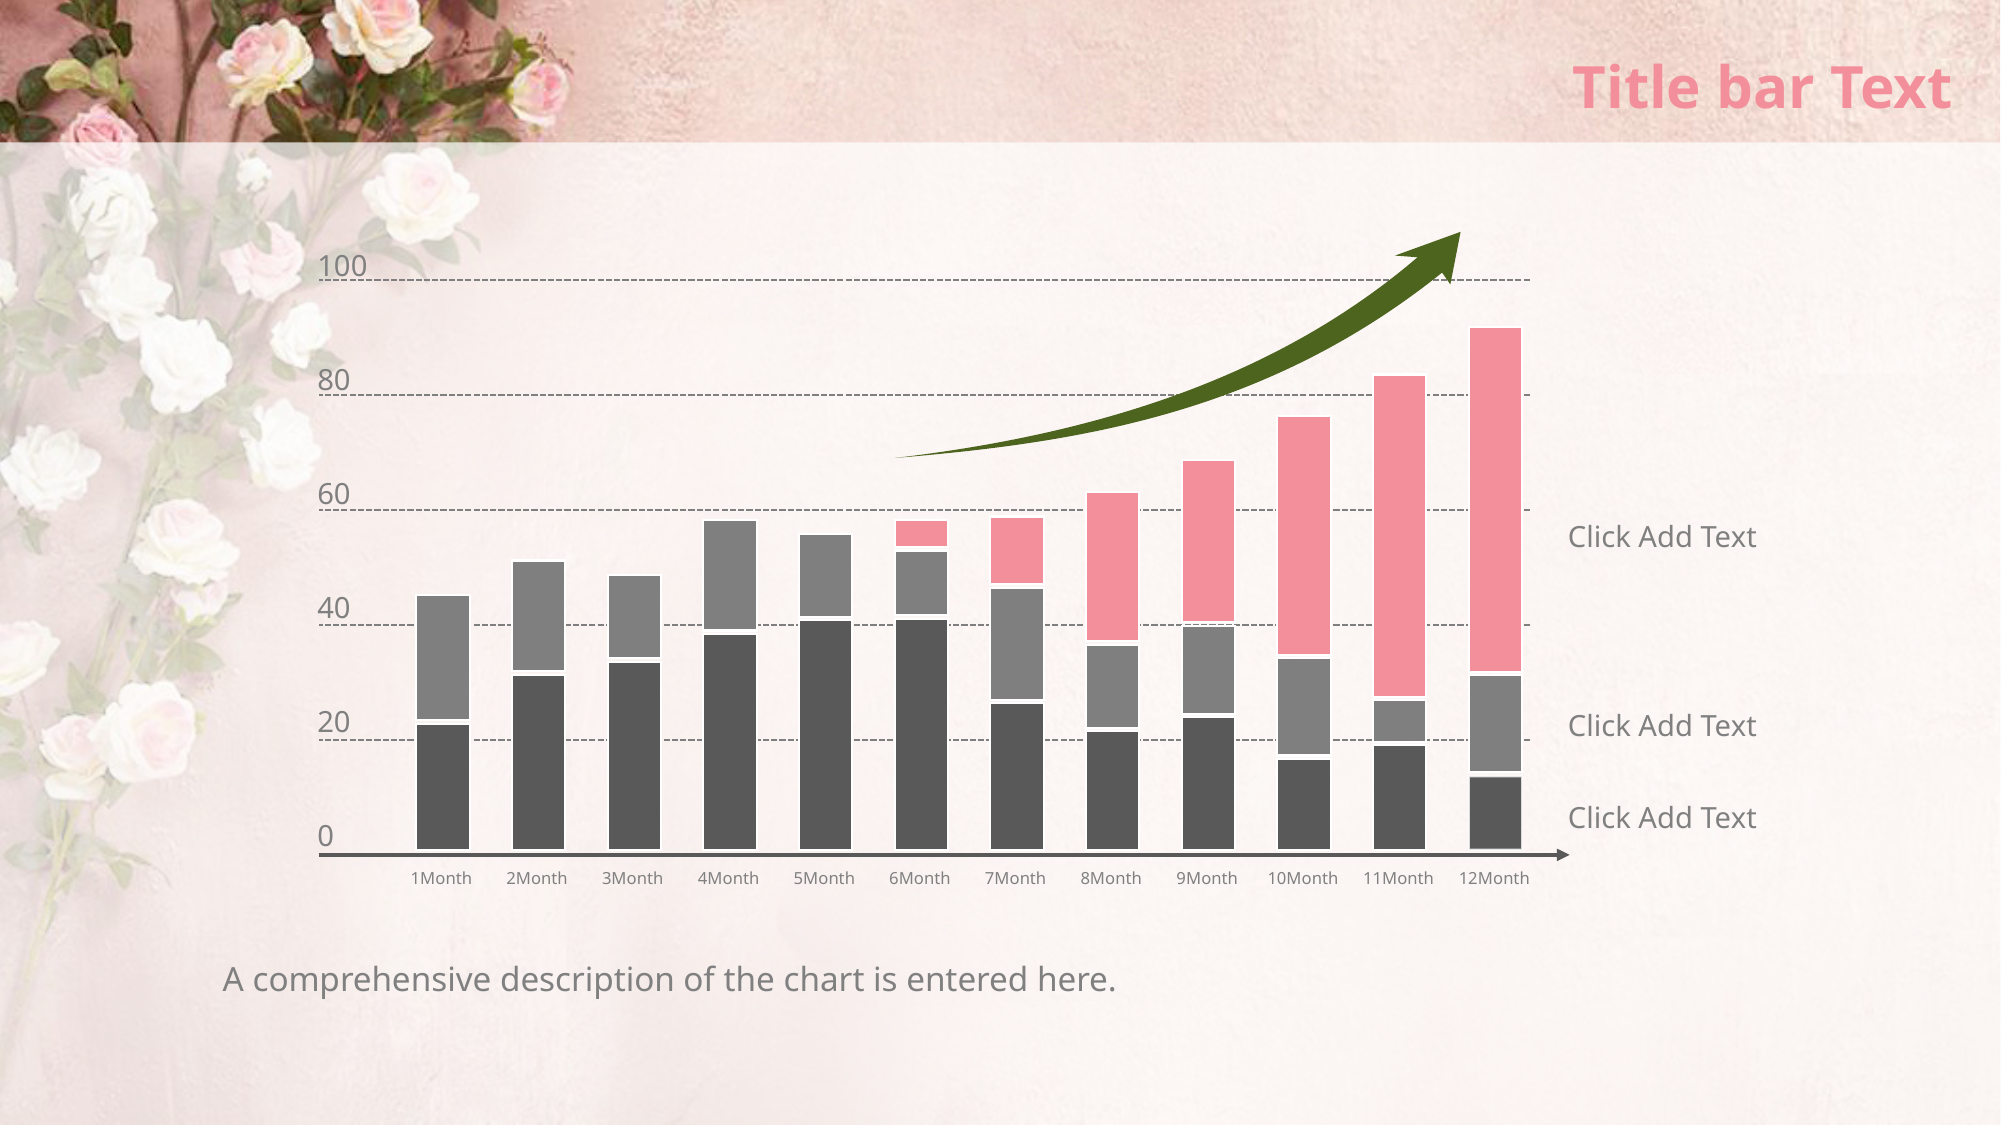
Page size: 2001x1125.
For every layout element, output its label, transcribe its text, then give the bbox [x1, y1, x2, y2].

title Title bar Text [1149, 37, 1968, 143]
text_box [416, 326, 1523, 850]
picture [0, 0, 2001, 1125]
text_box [302, 239, 1570, 896]
text_box A comprehensive description of the chart is entered here. [137, 938, 1863, 1006]
text_box Click Add Text [1570, 700, 1886, 750]
text_box Click Add Text [1570, 511, 1886, 561]
text_box Click Add Text [1570, 792, 1886, 842]
text_box [1440, 231, 1461, 239]
